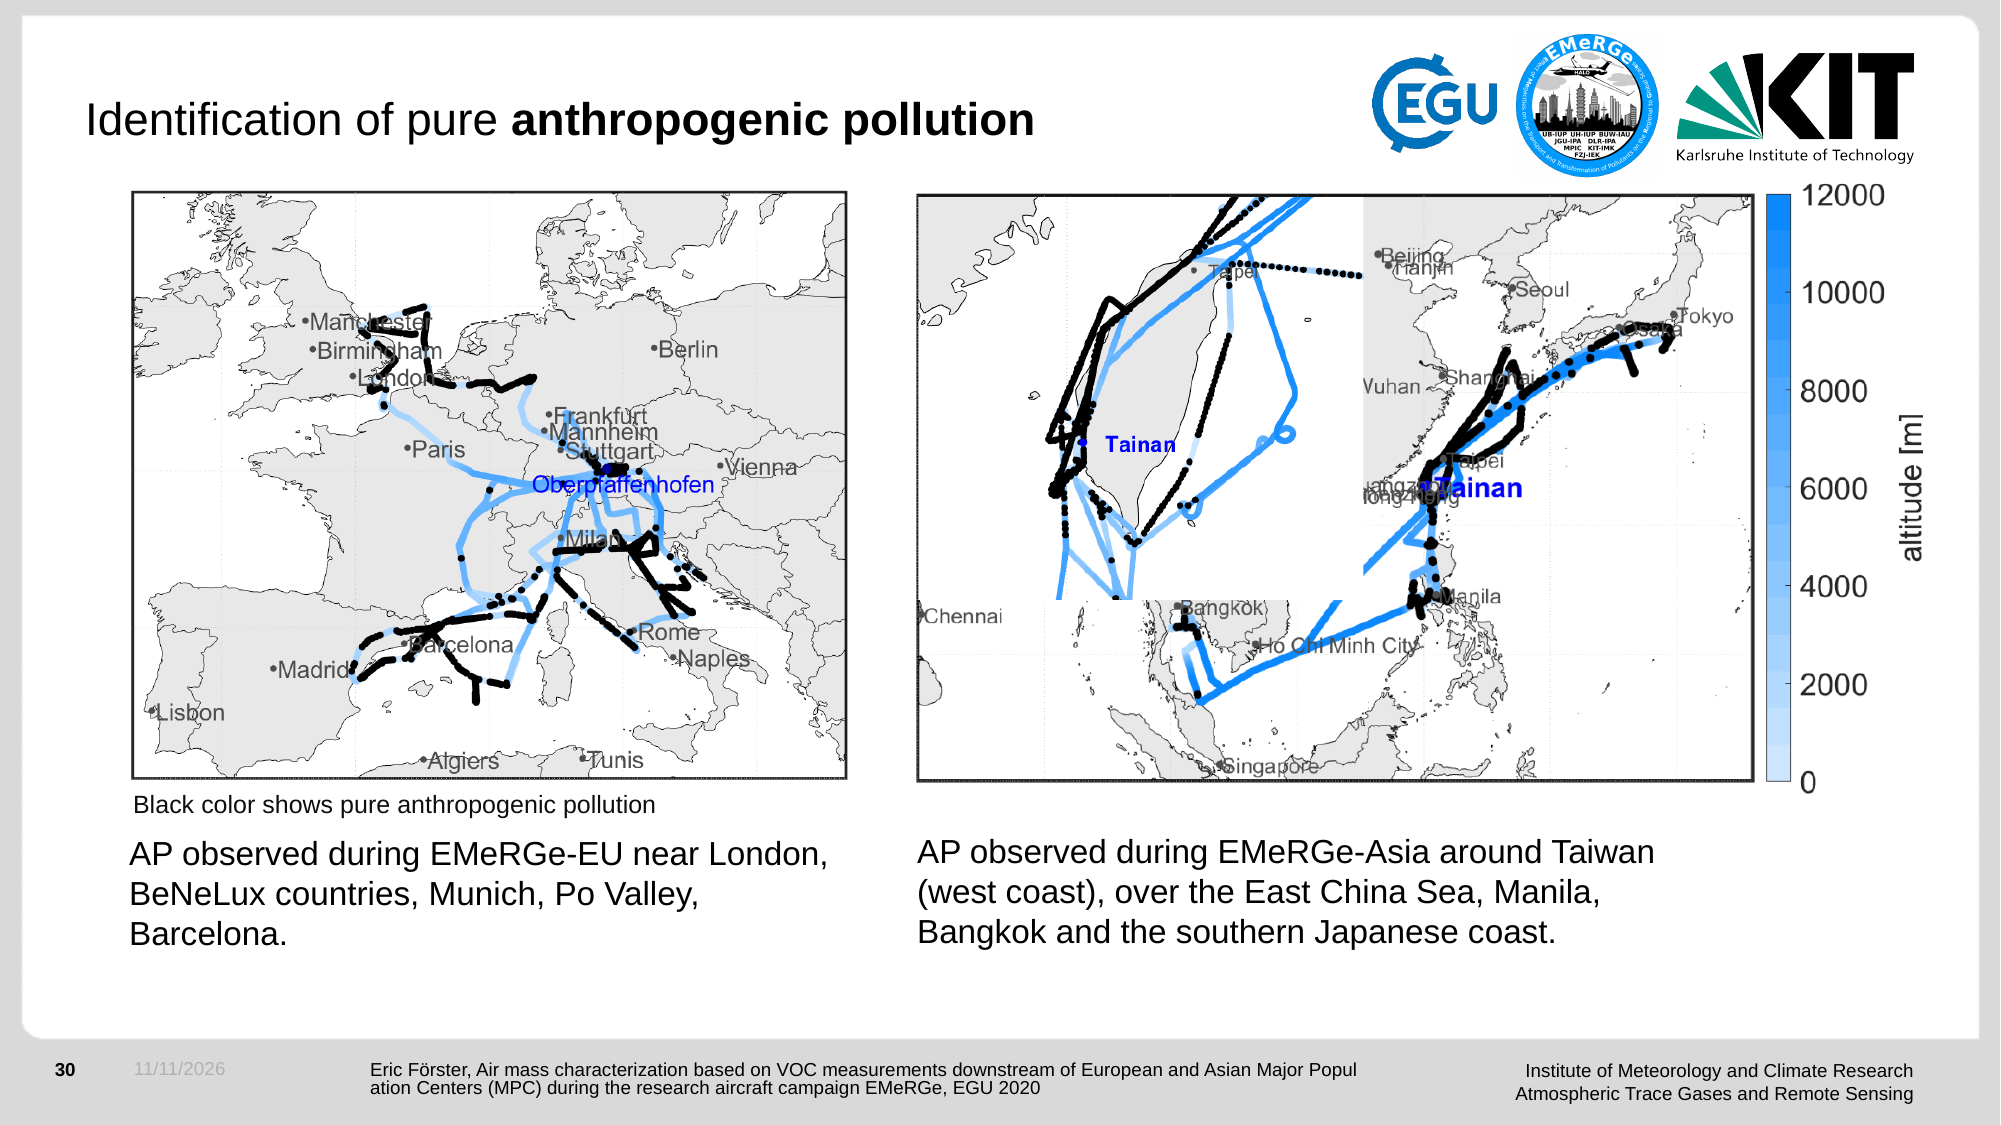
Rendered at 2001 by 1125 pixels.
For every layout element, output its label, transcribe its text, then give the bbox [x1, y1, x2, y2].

text_box Black color shows pure anthropogenic pollution [118, 781, 807, 826]
text_box AP observed during EMeRGe-EU near London, BeNeLux countries, Munich, Po Valley, Barcelona. [114, 824, 847, 960]
footer Eric Förster, Air mass characterization based on VOC measurements downstream of European and Asian Major Population Centers (MPC) during the research aircraft campaign EMeRGe, EGU 2020 [370, 1057, 1365, 1117]
picture [0, 0, 2000, 1125]
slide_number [133, 1057, 363, 1117]
text_box AP observed during EMeRGe-Asia around Taiwan (west coast), over the East China Sea, Manila, Bangkok and the southern Japanese coast. [902, 823, 1101, 958]
text_box Identification of pure anthropogenic pollution [70, 82, 1101, 175]
